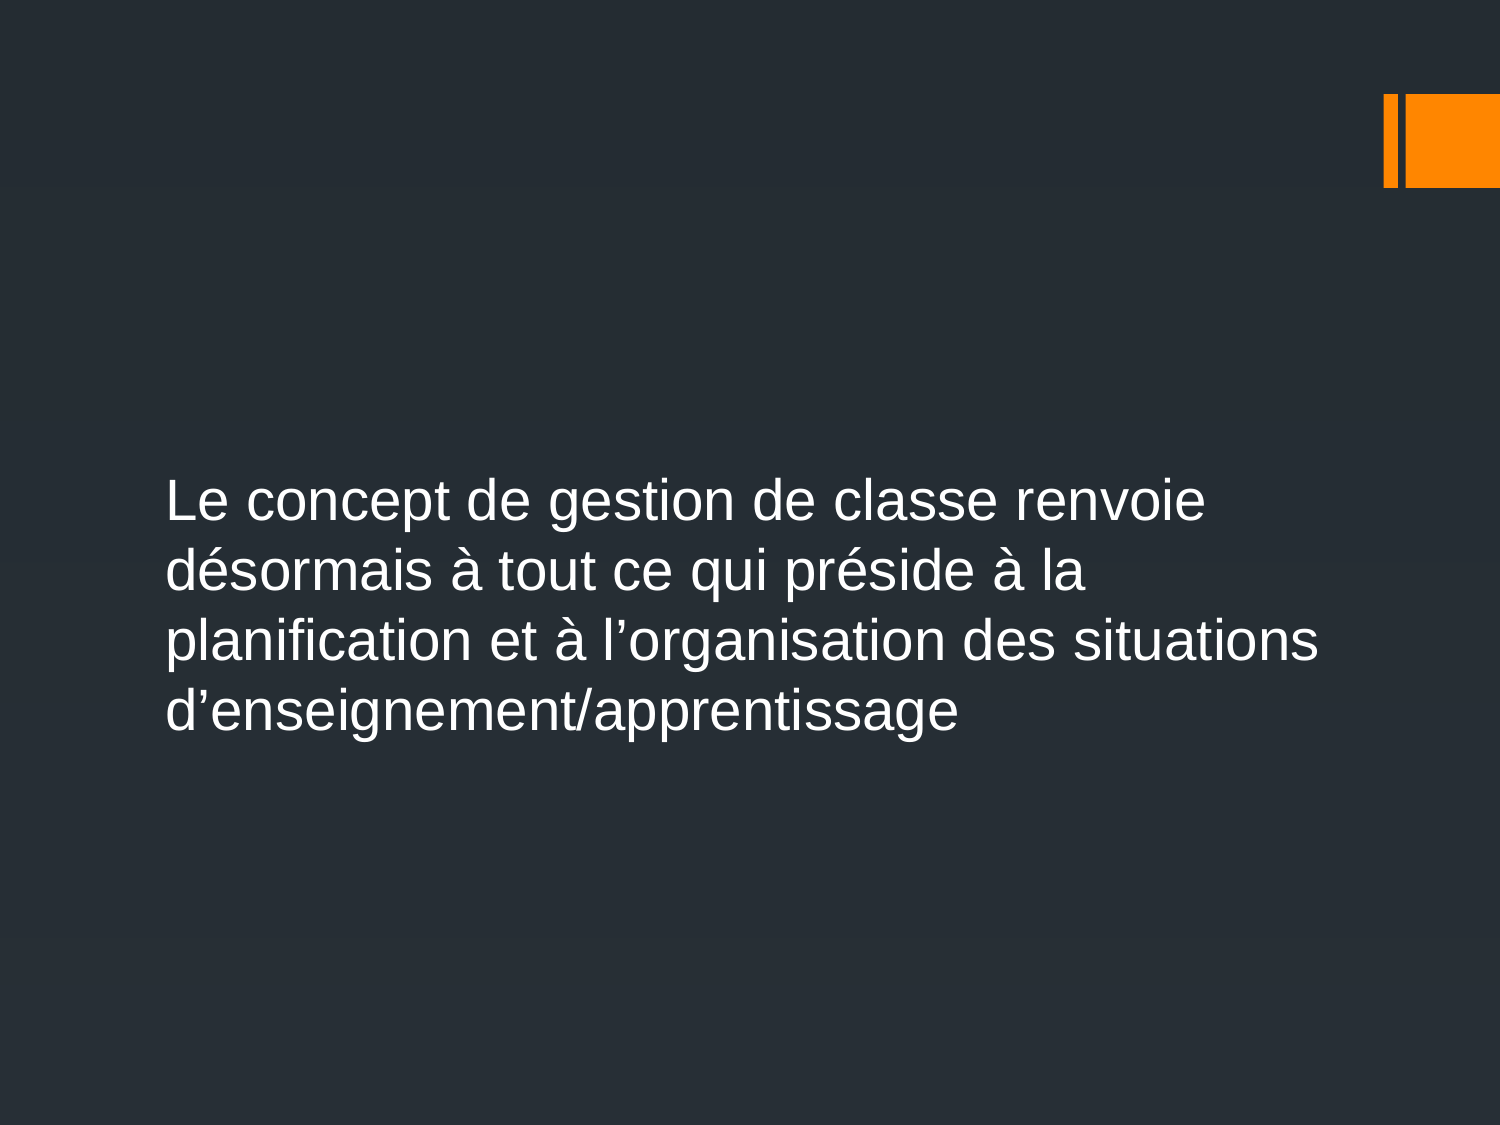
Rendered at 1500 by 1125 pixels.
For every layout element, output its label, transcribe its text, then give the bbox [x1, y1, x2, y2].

list Le concept de gestion de classe renvoie désormais à tout ce qui préside à la planification et à l’organisation des situations d’enseignement/apprentissage [150, 454, 1350, 1035]
